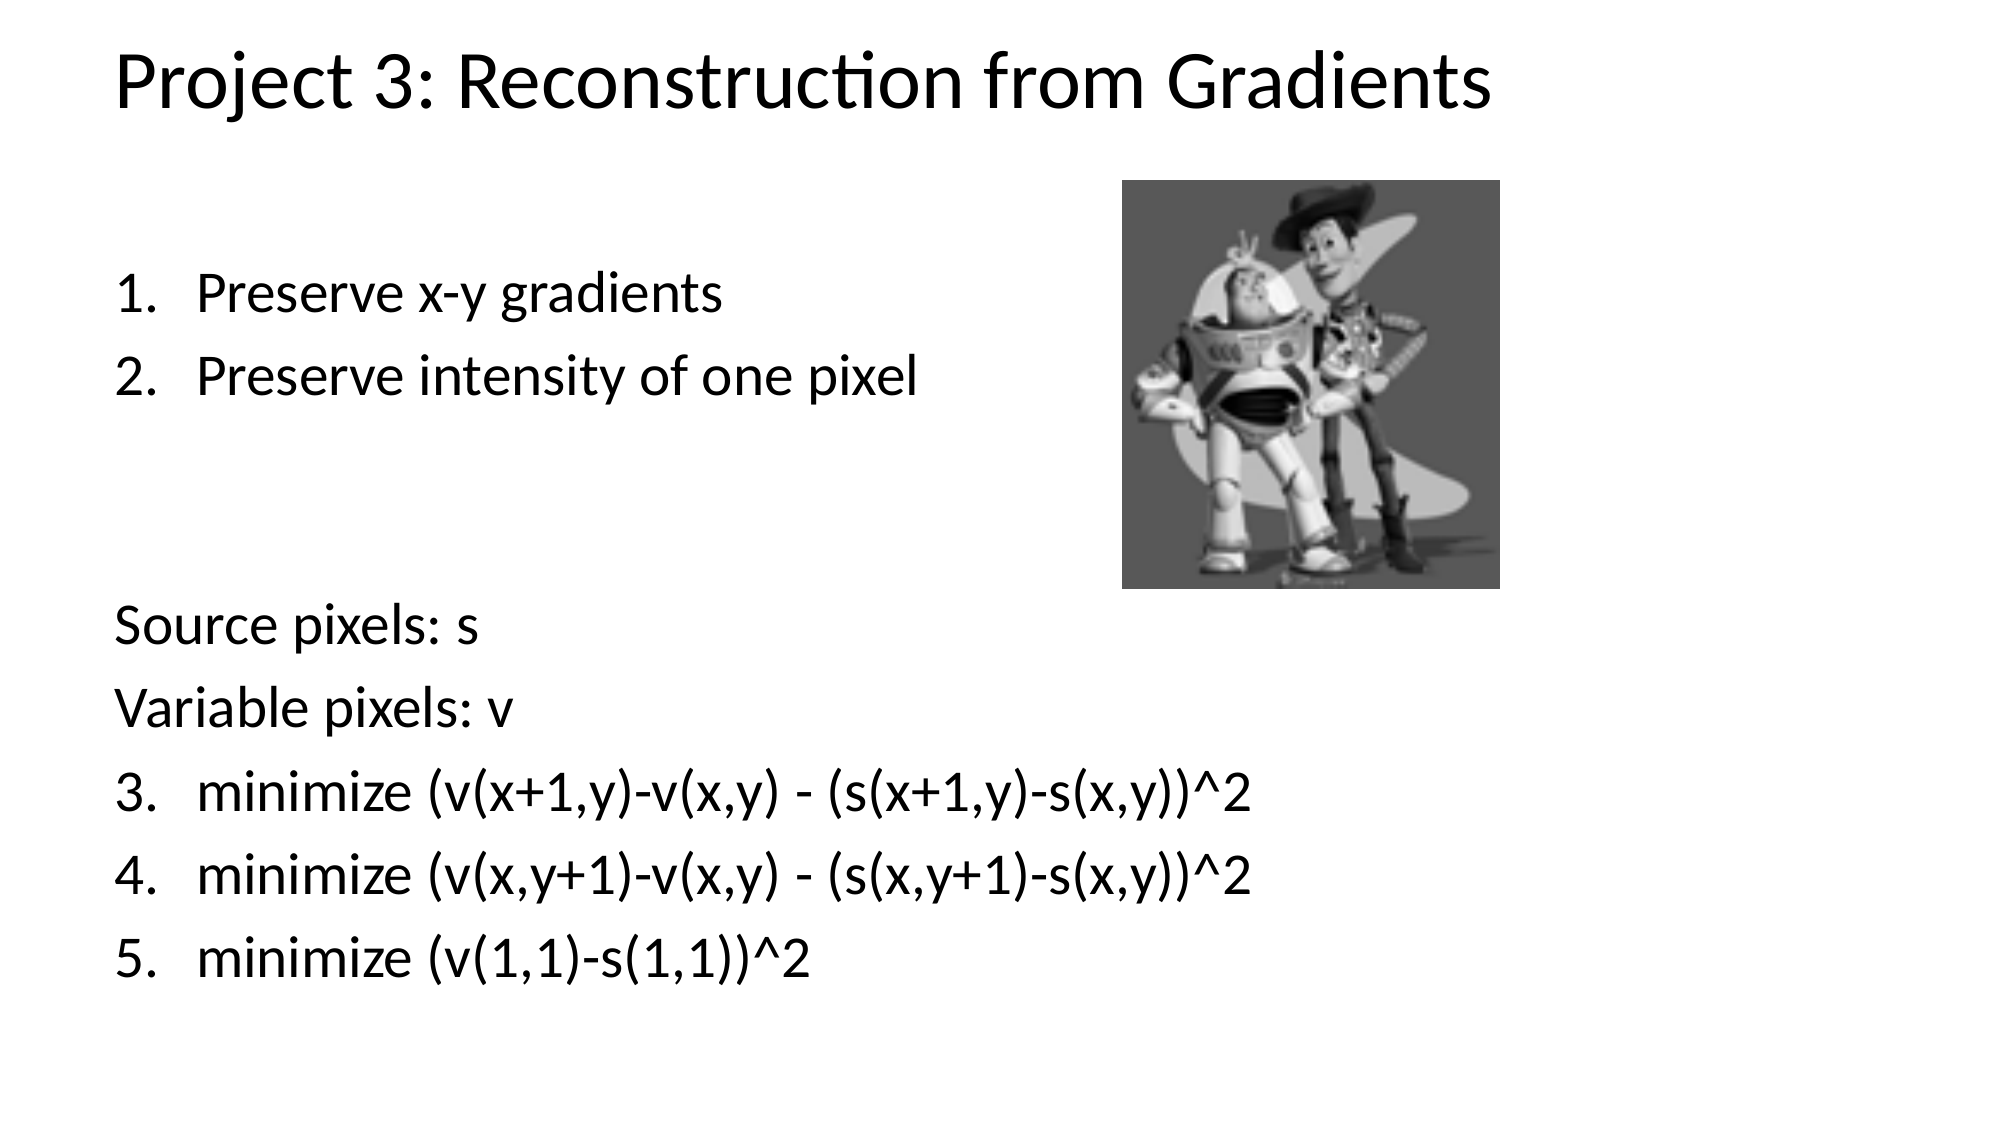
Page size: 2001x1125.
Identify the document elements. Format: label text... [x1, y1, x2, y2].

picture [1121, 179, 1501, 589]
title Project 3: Reconstruction from Gradients [99, 0, 1901, 151]
list Preserve x-y gradients Preserve intensity of one pixel Source pixels: s Variable pixels: v minimize (v(x+1,y)-v(x,y) - (s(x+1,y)-s(x,y))^2 minimize (v(x,y+1)-v(x,y) - (s(x,y+1)-s(x,y))^2 minimize (v(1,1)-s(1,1))^2 [99, 162, 1901, 1006]
